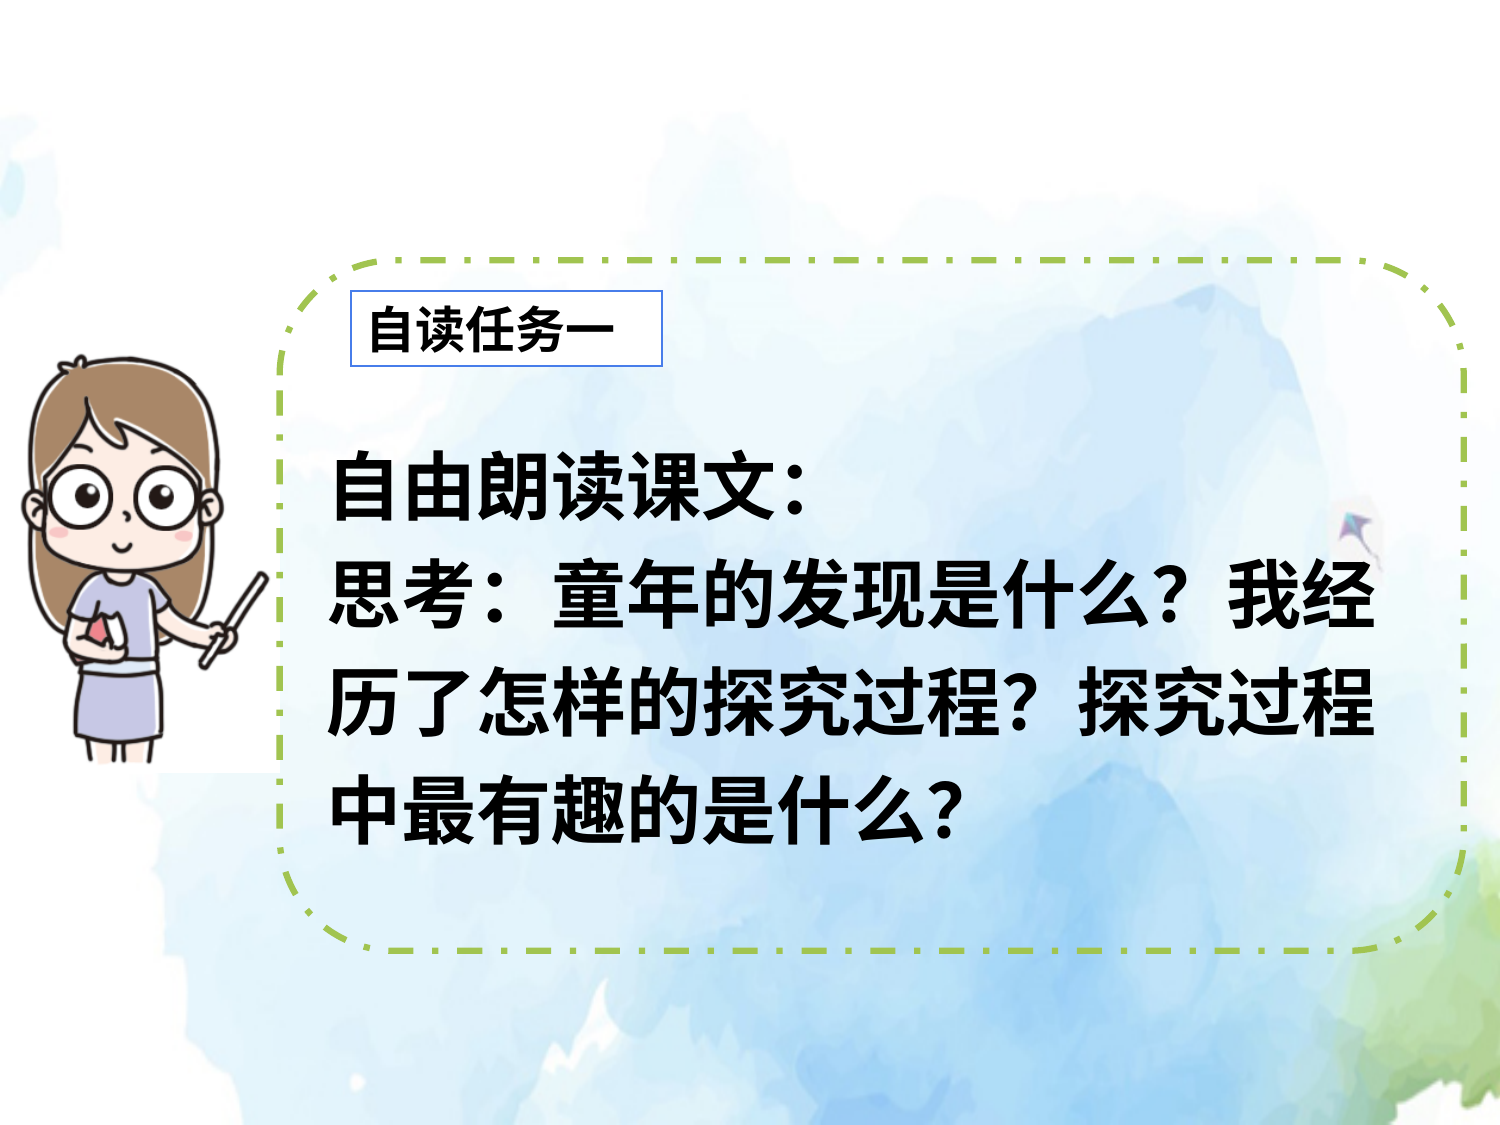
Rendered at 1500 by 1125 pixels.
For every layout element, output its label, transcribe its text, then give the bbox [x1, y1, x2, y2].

text_box 自由朗读课文： 思考：童年的发现是什么？我经历了怎样的探究过程？探究过程中最有趣的是什么？ [311, 414, 1432, 969]
picture [0, 0, 1500, 1125]
text_box 自读任务一 [350, 290, 663, 367]
text_box [278, 259, 1465, 917]
